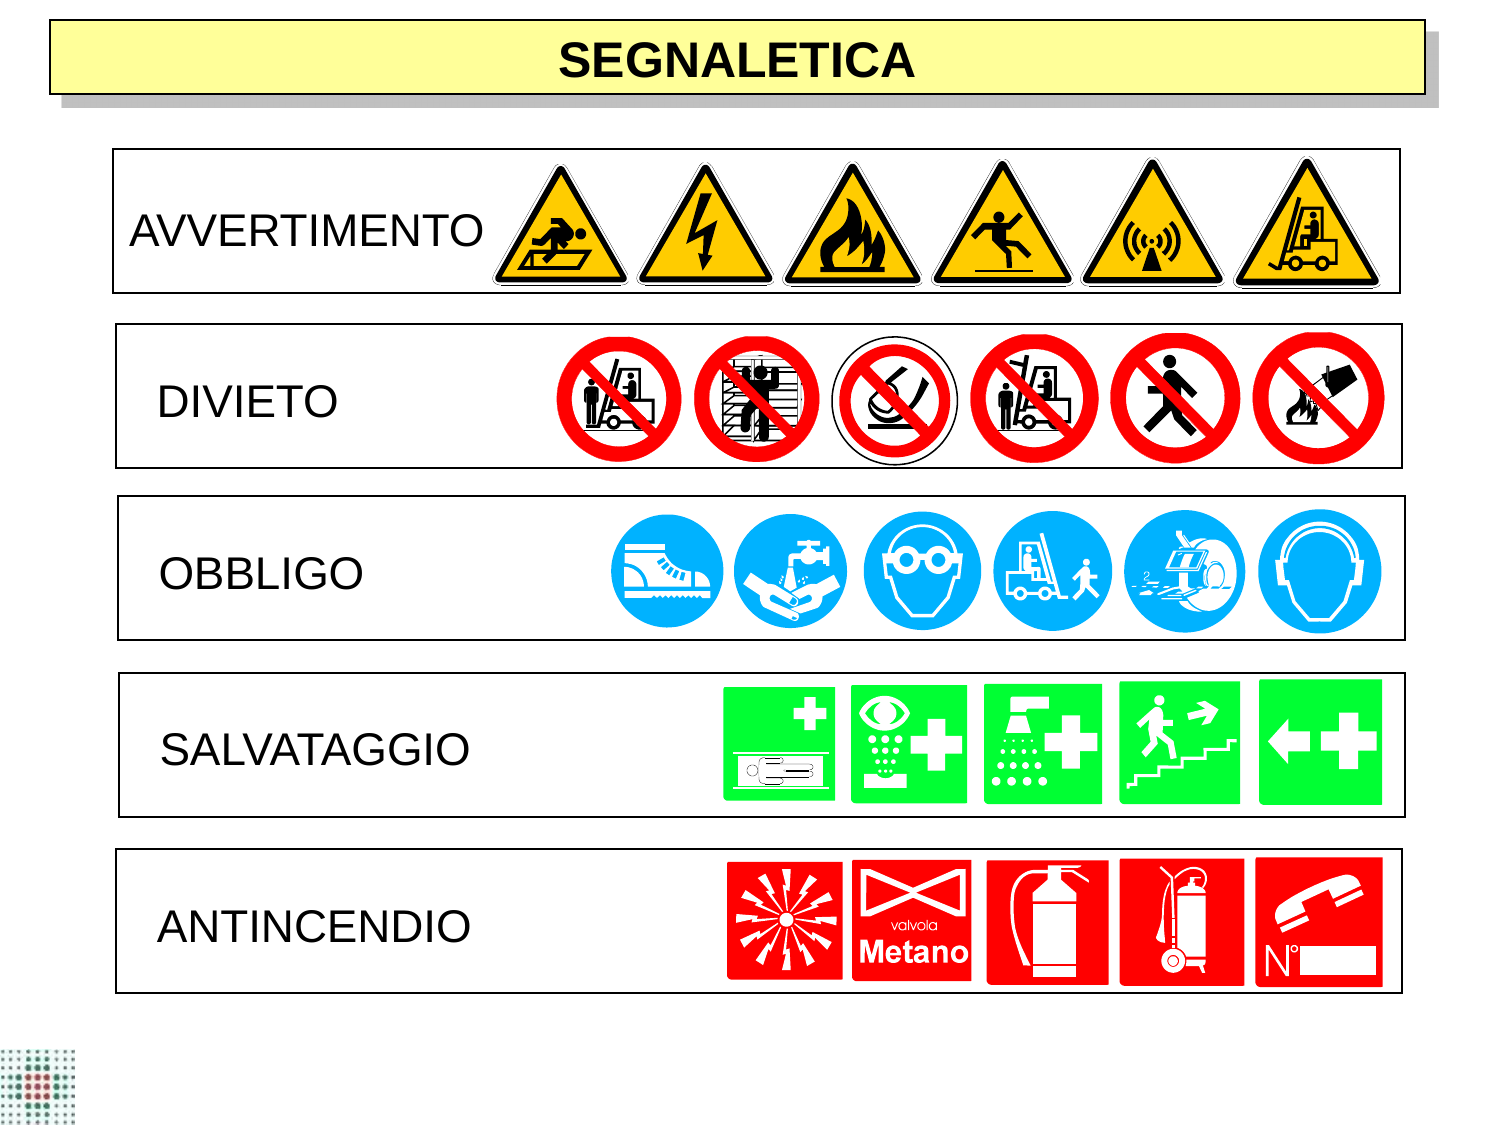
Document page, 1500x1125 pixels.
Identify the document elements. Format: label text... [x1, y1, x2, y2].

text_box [115, 323, 1403, 469]
picture [91, 43, 1430, 190]
text_box SEGNALETICA [50, 19, 1425, 95]
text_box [112, 148, 1401, 293]
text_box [117, 496, 1405, 641]
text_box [118, 672, 1406, 817]
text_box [115, 848, 1403, 994]
picture [0, 1049, 75, 1125]
